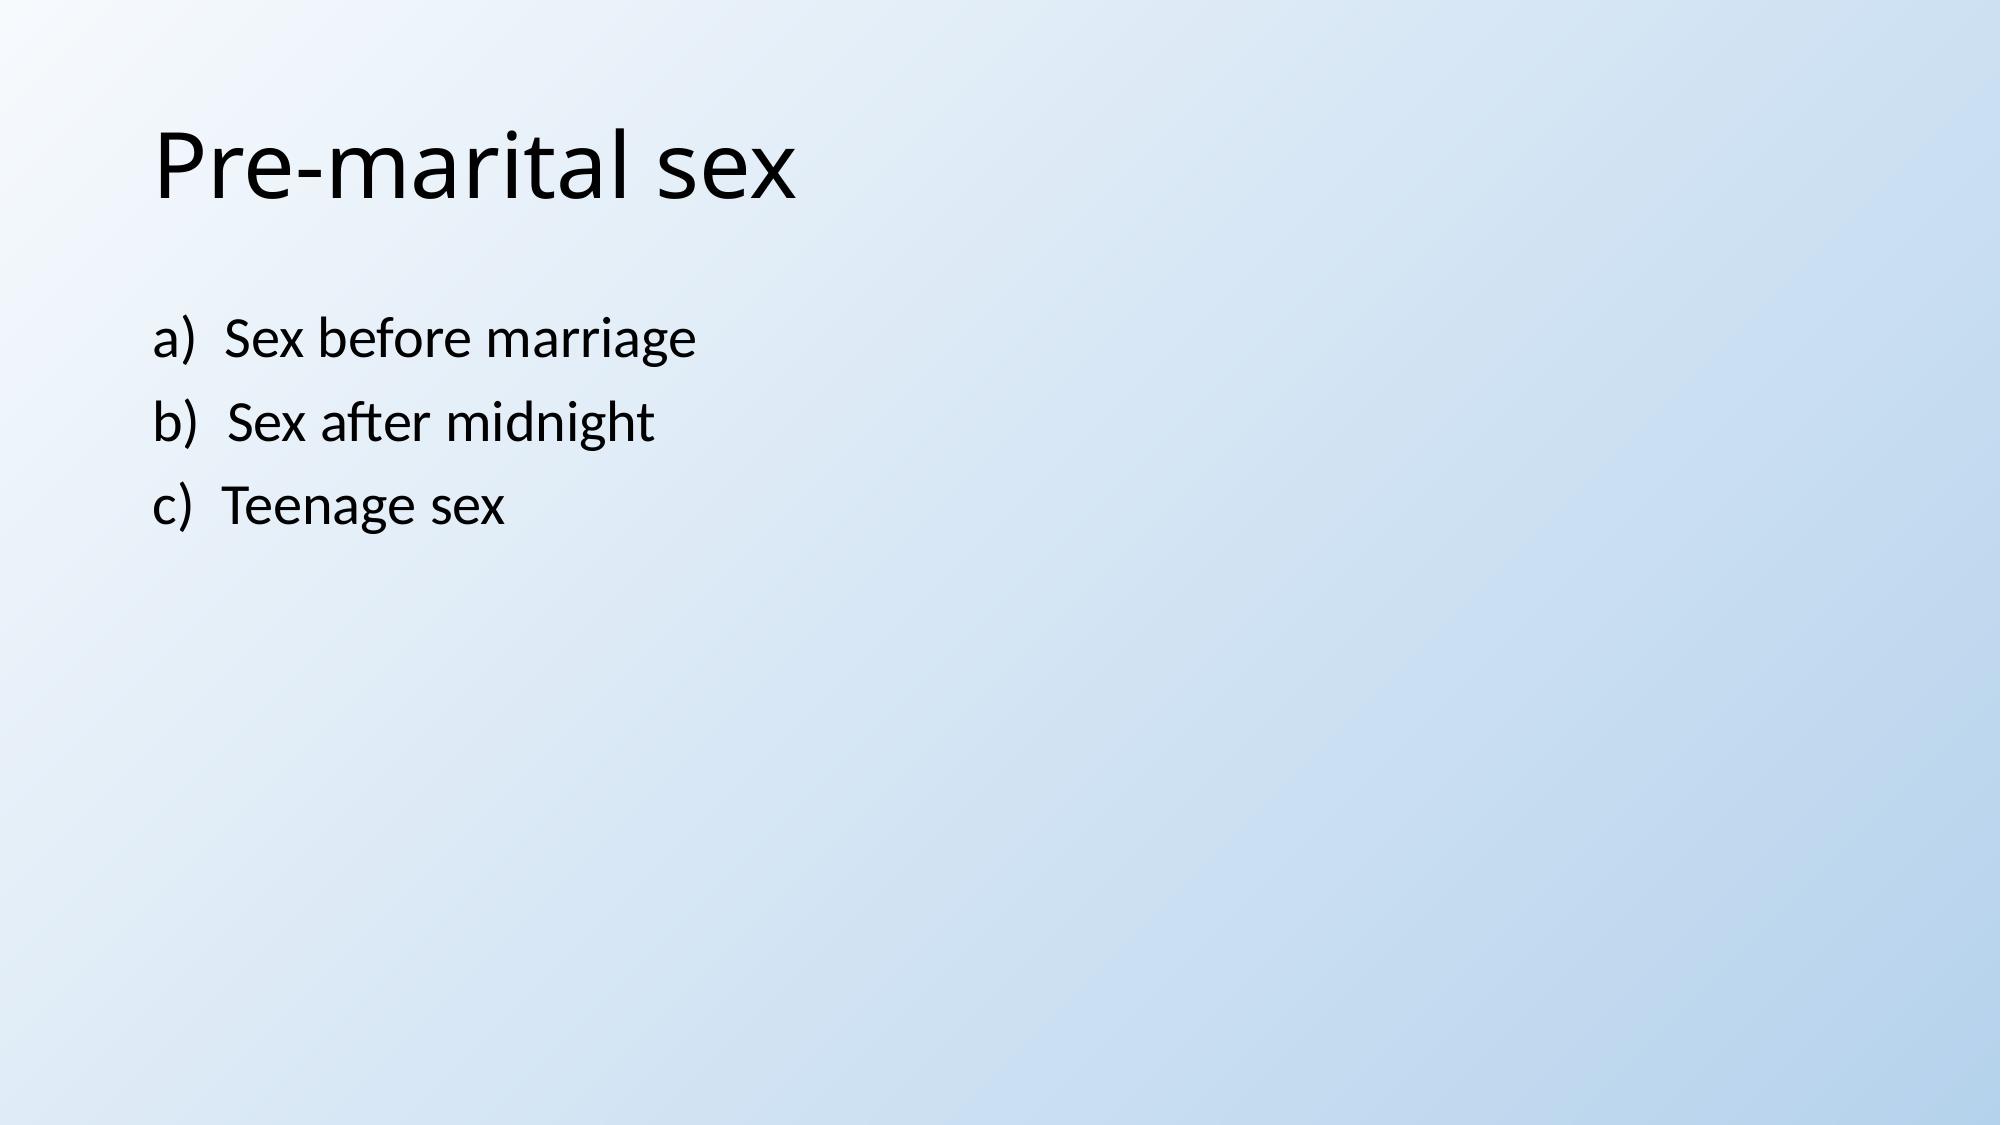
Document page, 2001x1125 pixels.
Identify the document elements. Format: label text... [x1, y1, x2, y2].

title Pre-marital sex [137, 59, 1863, 278]
list a) Sex before marriage b) Sex after midnight c) Teenage sex [137, 299, 1863, 1014]
